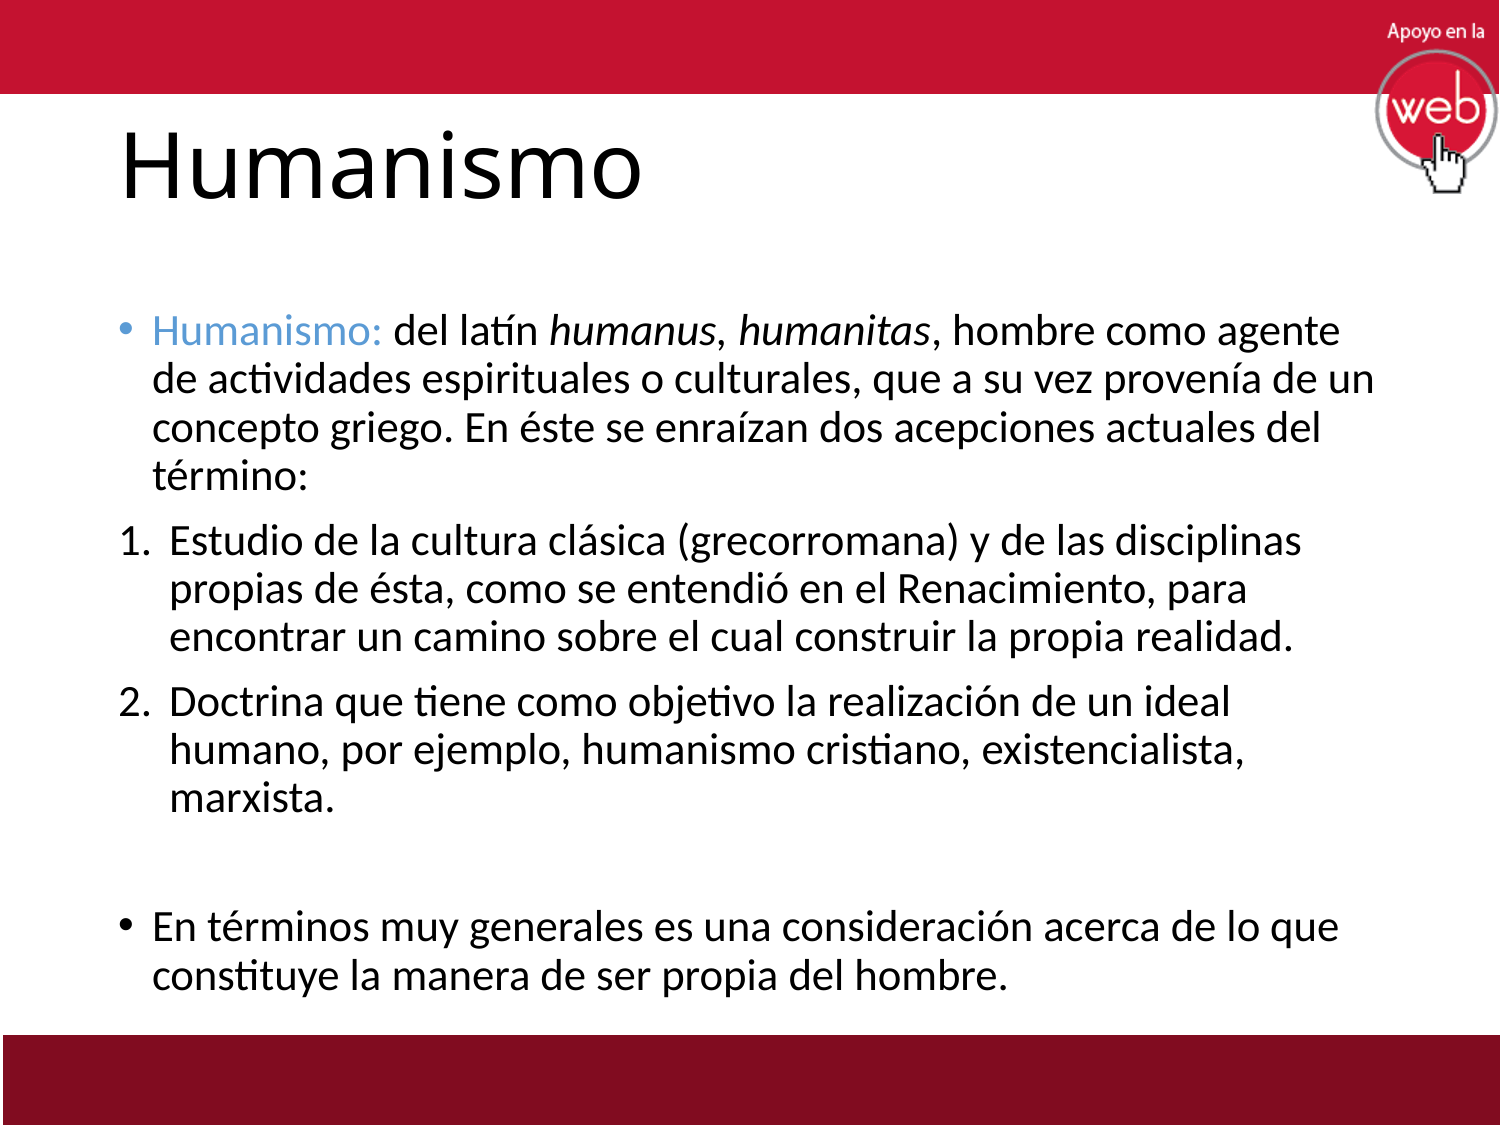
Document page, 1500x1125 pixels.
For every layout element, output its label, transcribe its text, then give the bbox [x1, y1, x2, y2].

list Humanismo: del latín humanus, humanitas, hombre como agente de actividades espirituales o culturales, que a su vez provenía de un concepto griego. En éste se enraízan dos acepciones actuales del término: Estudio de la cultura clásica (grecorromana) y de las disciplinas propias de ésta, como se entendió en el Renacimiento, para encontrar un camino sobre el cual construir la propia realidad. Doctrina que tiene como objetivo la realización de un ideal humano, por ejemplo, humanismo cristiano, existencialista, marxista. En términos muy generales es una consideración acerca de lo que constituye la manera de ser propia del hombre. [103, 299, 1397, 1014]
title Humanismo [103, 59, 1397, 278]
picture [0, 0, 1500, 1125]
